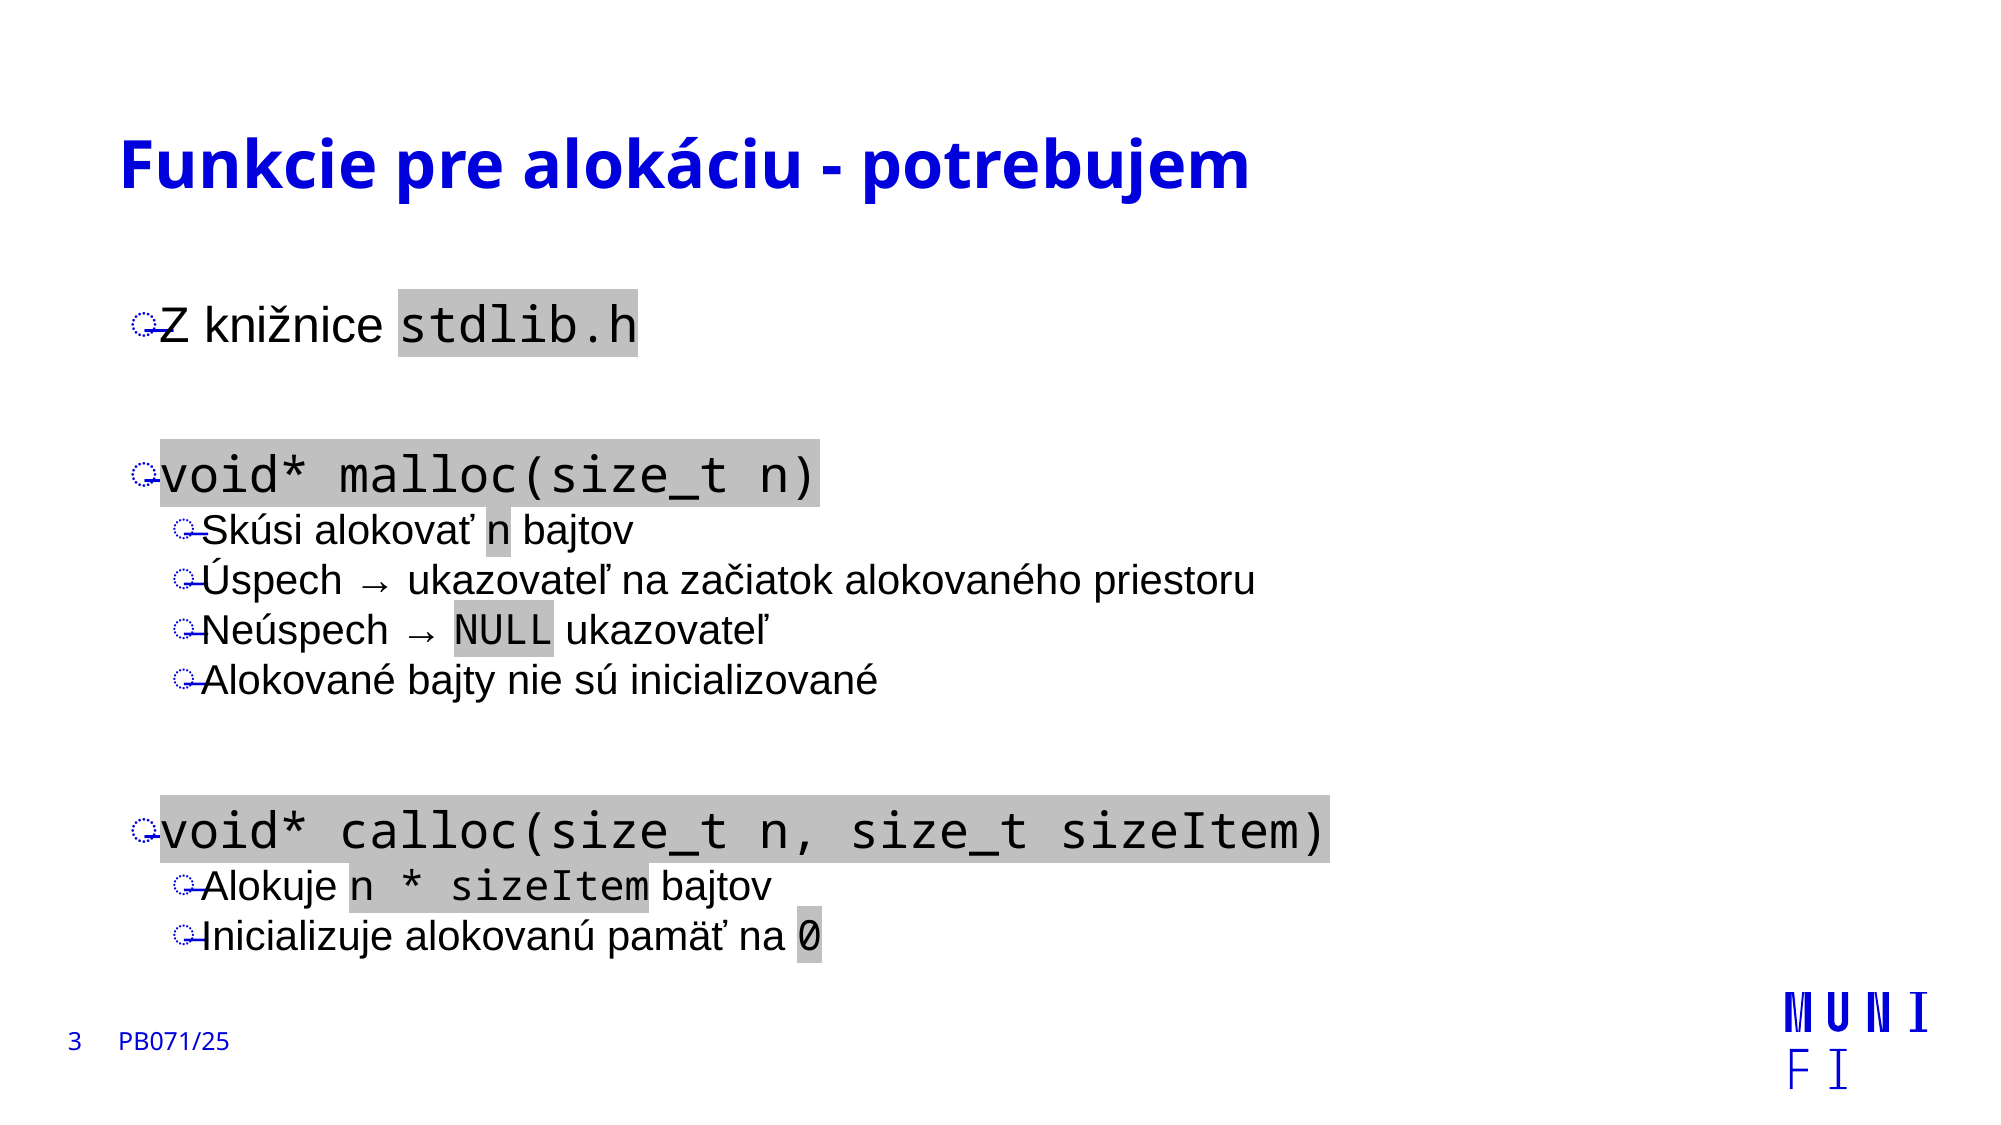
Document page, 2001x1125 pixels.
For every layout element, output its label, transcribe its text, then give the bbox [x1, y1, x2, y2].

slide_number 3 [67, 1021, 110, 1063]
title Funkcie pre alokáciu - potrebujem [118, 118, 1883, 193]
footer PB071/25 [118, 1021, 1418, 1063]
list Z knižnice stdlib.h void* malloc(size_t n) Skúsi alokovať n bajtov Úspech → ukazovateľ na začiatok alokovaného priestoru Neúspech → NULL ukazovateľ Alokované bajty nie sú inicializované void* calloc(size_t n, size_t sizeItem) Alokuje n * sizeItem bajtov Inicializuje alokovanú pamäť na 0 [118, 277, 1883, 957]
